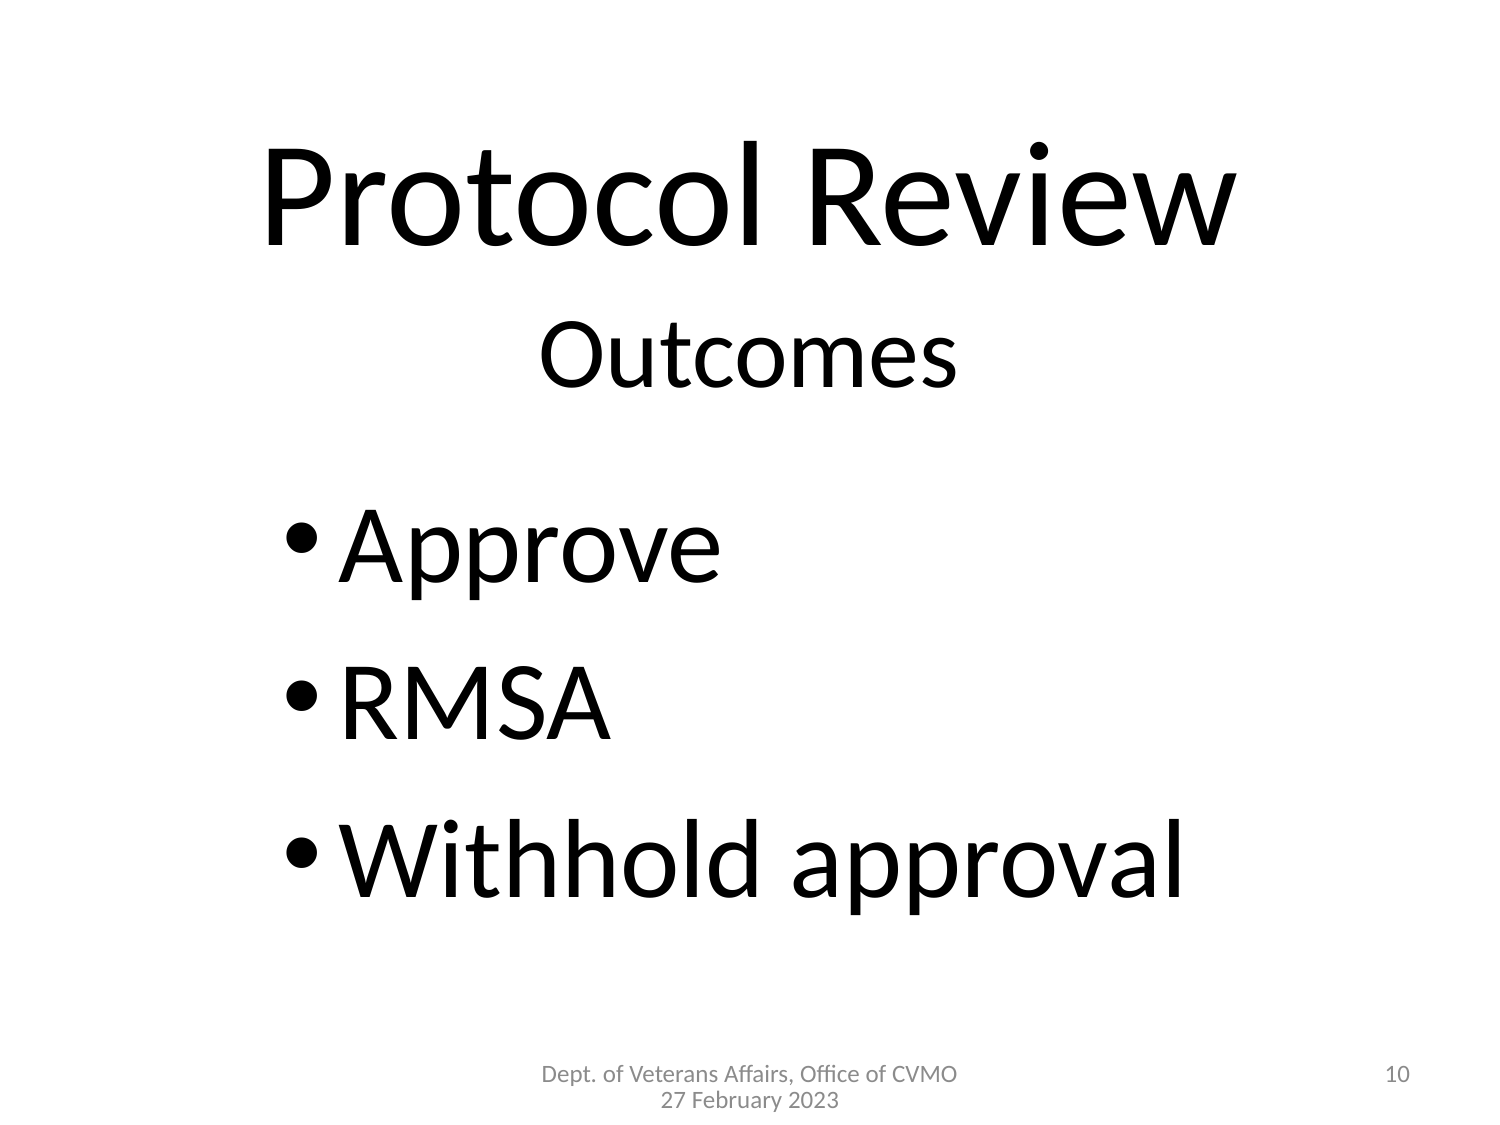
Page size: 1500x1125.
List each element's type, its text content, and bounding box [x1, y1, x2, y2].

text_box Protocol Review [198, 87, 1299, 283]
slide_number 10 [1074, 1042, 1425, 1103]
title Outcomes [73, 277, 1424, 416]
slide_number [575, 1079, 925, 1118]
footer Dept. of Veterans Affairs, Office of CVMO [512, 1042, 988, 1103]
list Approve RMSA Withhold approval [267, 462, 1231, 1012]
